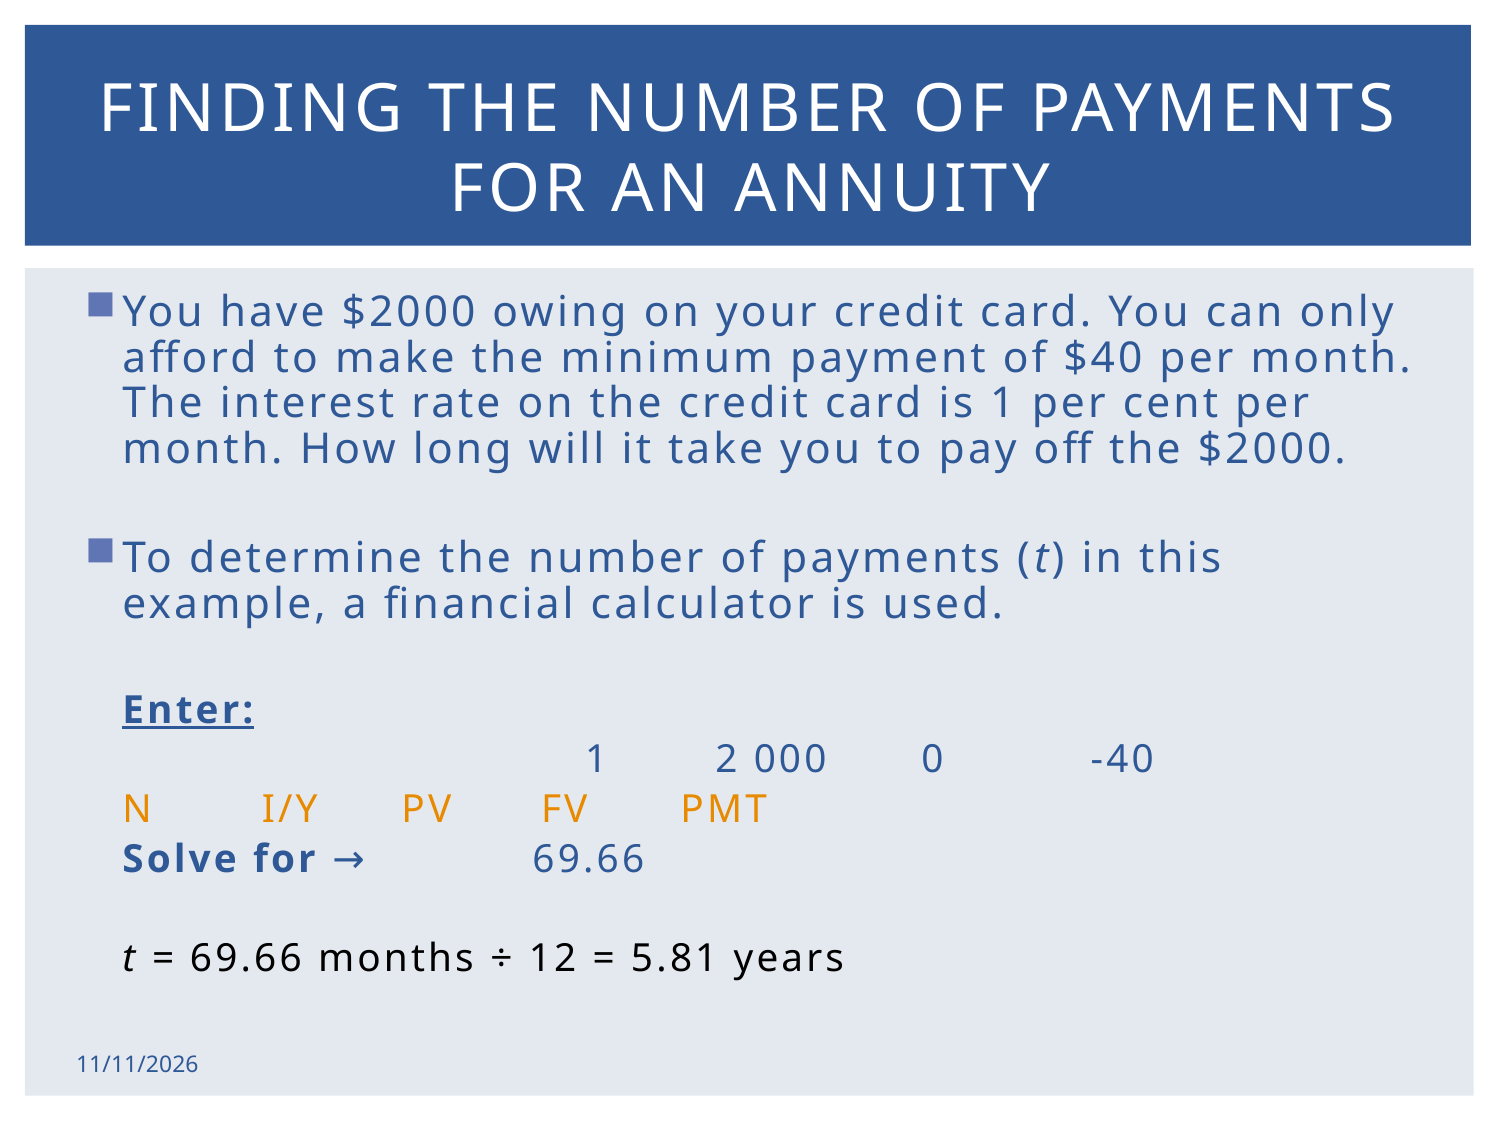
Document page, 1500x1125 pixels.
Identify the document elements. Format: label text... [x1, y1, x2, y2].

title Finding the number of payments for an Annuity [62, 58, 1438, 232]
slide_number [60, 1042, 411, 1088]
list You have $2000 owing on your credit card. You can only afford to make the minimum payment of $40 per month. The interest rate on the credit card is 1 per cent per month. How long will it take you to pay off the $2000. To determine the number of payments (t) in this example, a financial calculator is used. Enter: 1 2 000 0 -40 N I/Y PV FV PMT Solve for → 69.66 t = 69.66 months ÷ 12 = 5.81 years [62, 282, 1442, 1005]
